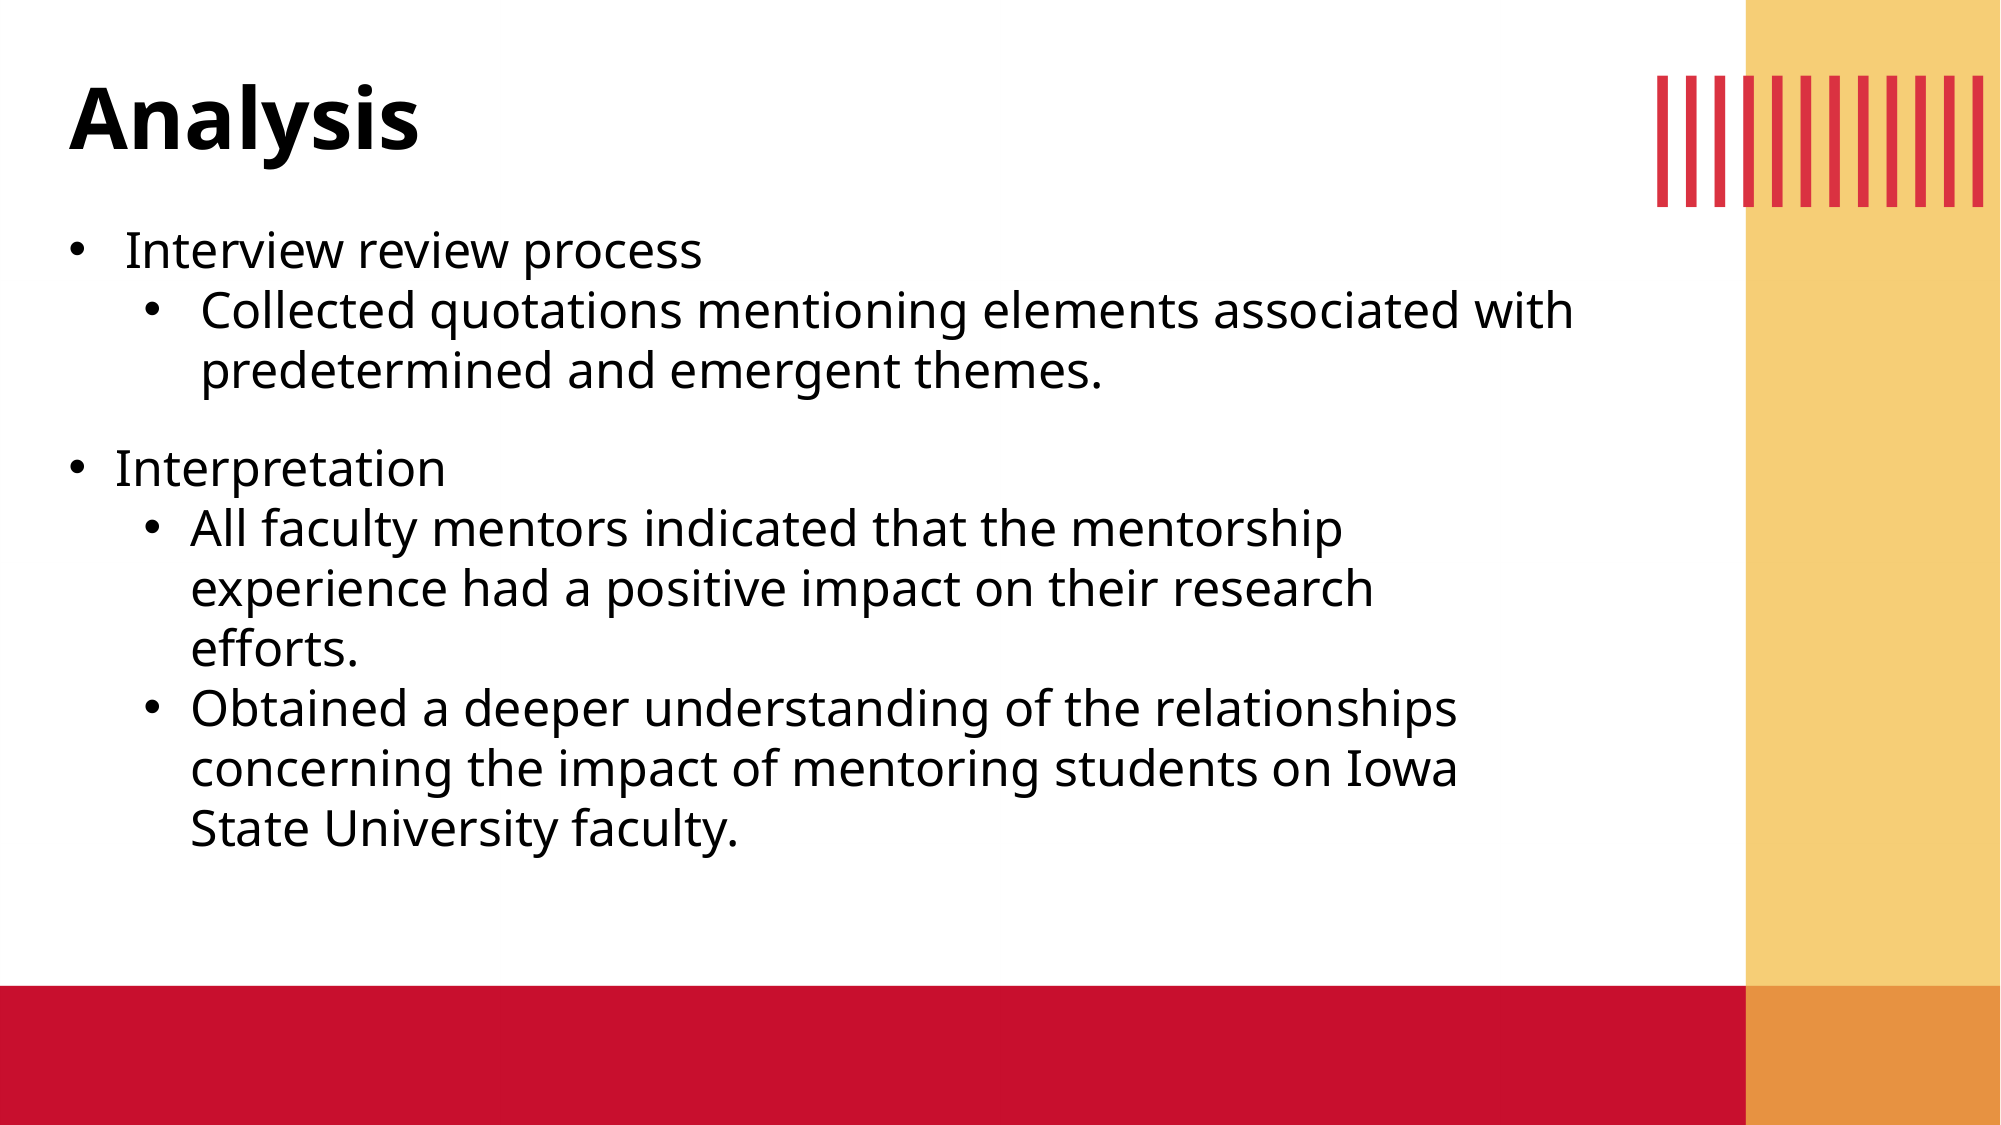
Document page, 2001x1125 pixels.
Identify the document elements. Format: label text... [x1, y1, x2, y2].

text_box Interpretation All faculty mentors indicated that the mentorship experience had a positive impact on their research efforts. Obtained a deeper understanding of the relationships concerning the impact of mentoring students on Iowa State University faculty. [53, 428, 1565, 864]
text_box Interview review process Collected quotations mentioning elements associated with predetermined and emergent themes. [53, 150, 1668, 721]
picture [0, 0, 2001, 1125]
text_box Analysis [54, 56, 1361, 150]
